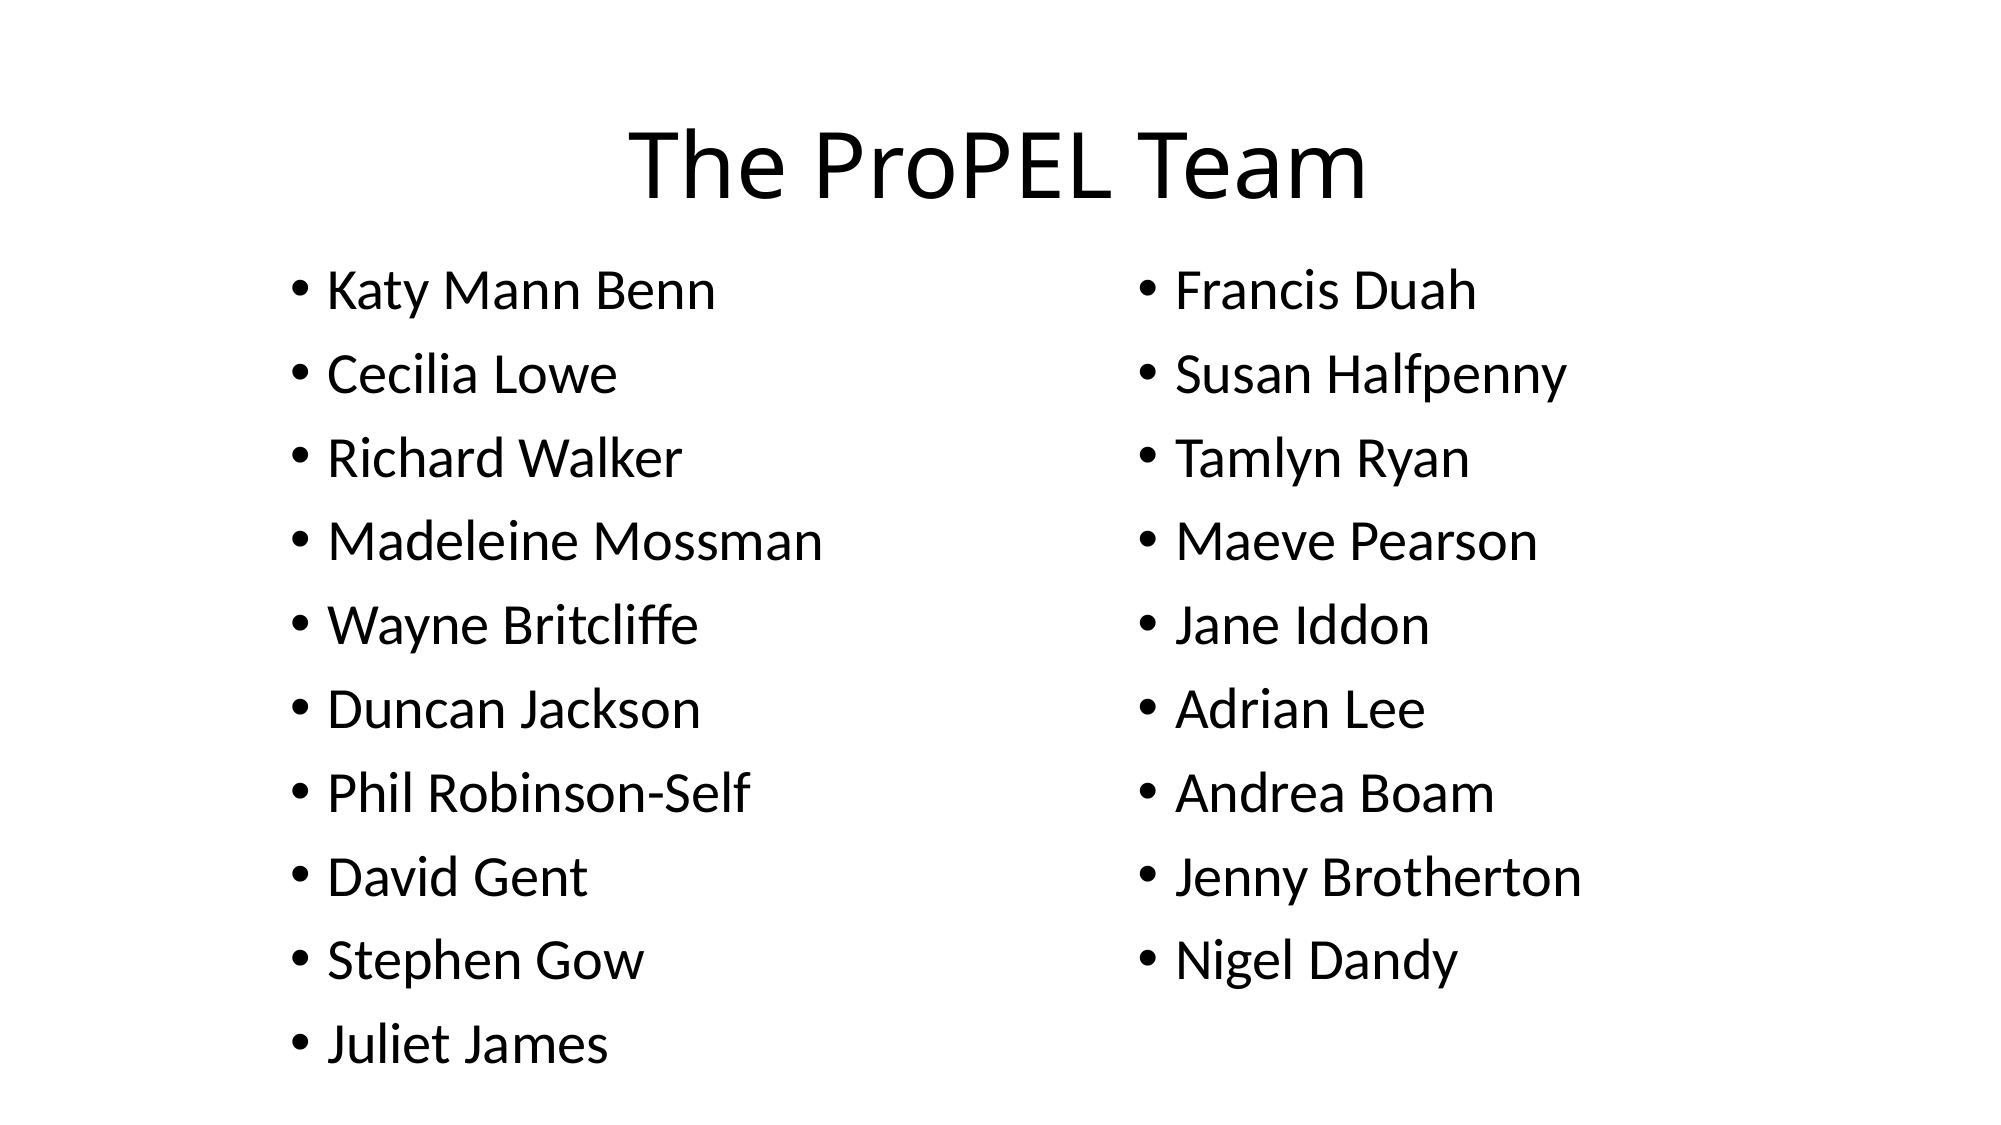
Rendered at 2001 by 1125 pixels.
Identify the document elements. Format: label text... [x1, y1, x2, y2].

title The ProPEL Team [137, 59, 1863, 278]
list Katy Mann Benn Cecilia Lowe Richard Walker Madeleine Mossman Wayne Britcliffe Duncan Jackson Phil Robinson-Self David Gent Stephen Gow Juliet James Francis Duah Susan Halfpenny Tamlyn Ryan Maeve Pearson Jane Iddon Adrian Lee Andrea Boam Jenny Brotherton Nigel Dandy [275, 251, 2000, 1125]
